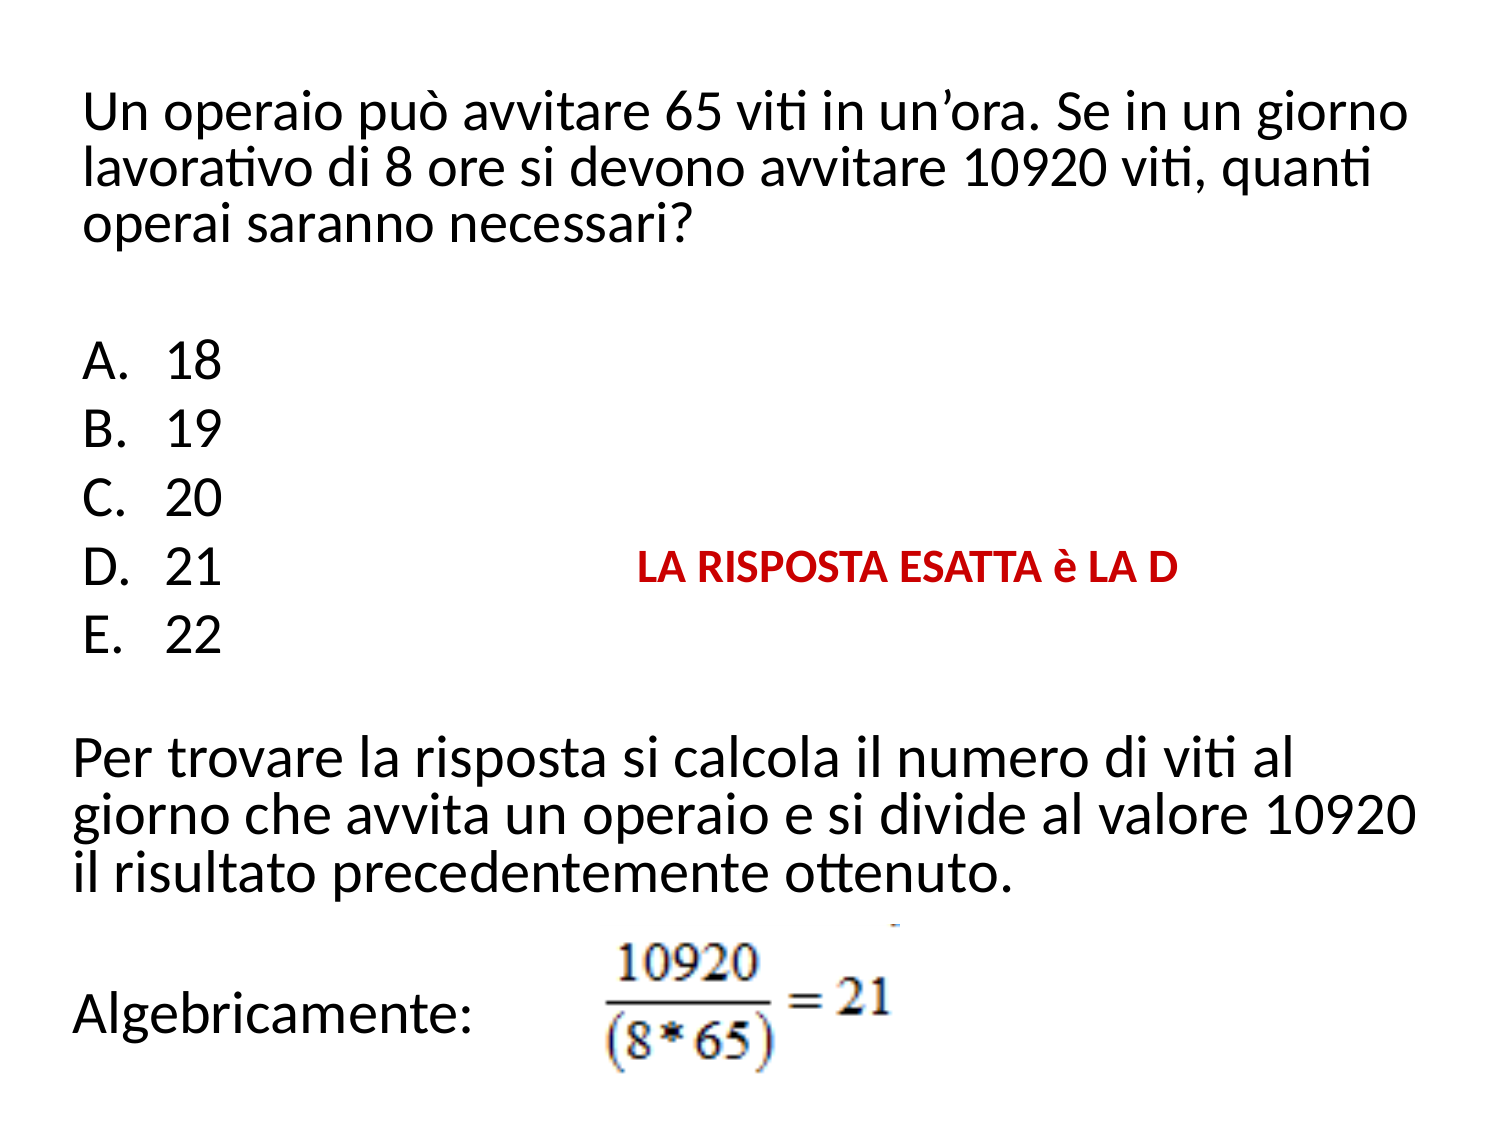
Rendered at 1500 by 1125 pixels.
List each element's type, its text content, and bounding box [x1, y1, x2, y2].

text_box LA RISPOSTA ESATTA è LA D [629, 526, 1188, 600]
list Un operaio può avvitare 65 viti in un’ora. Se in un giorno lavorativo di 8 ore si devono avvitare 10920 viti, quanti operai saranno necessari? 18 19 20 21 22 [74, 77, 1426, 723]
picture [600, 924, 900, 1094]
text_box Per trovare la risposta si calcola il numero di viti al giorno che avvita un operaio e si divide al valore 10920 il risultato precedentemente ottenuto. Algebricamente: [64, 723, 1444, 1053]
